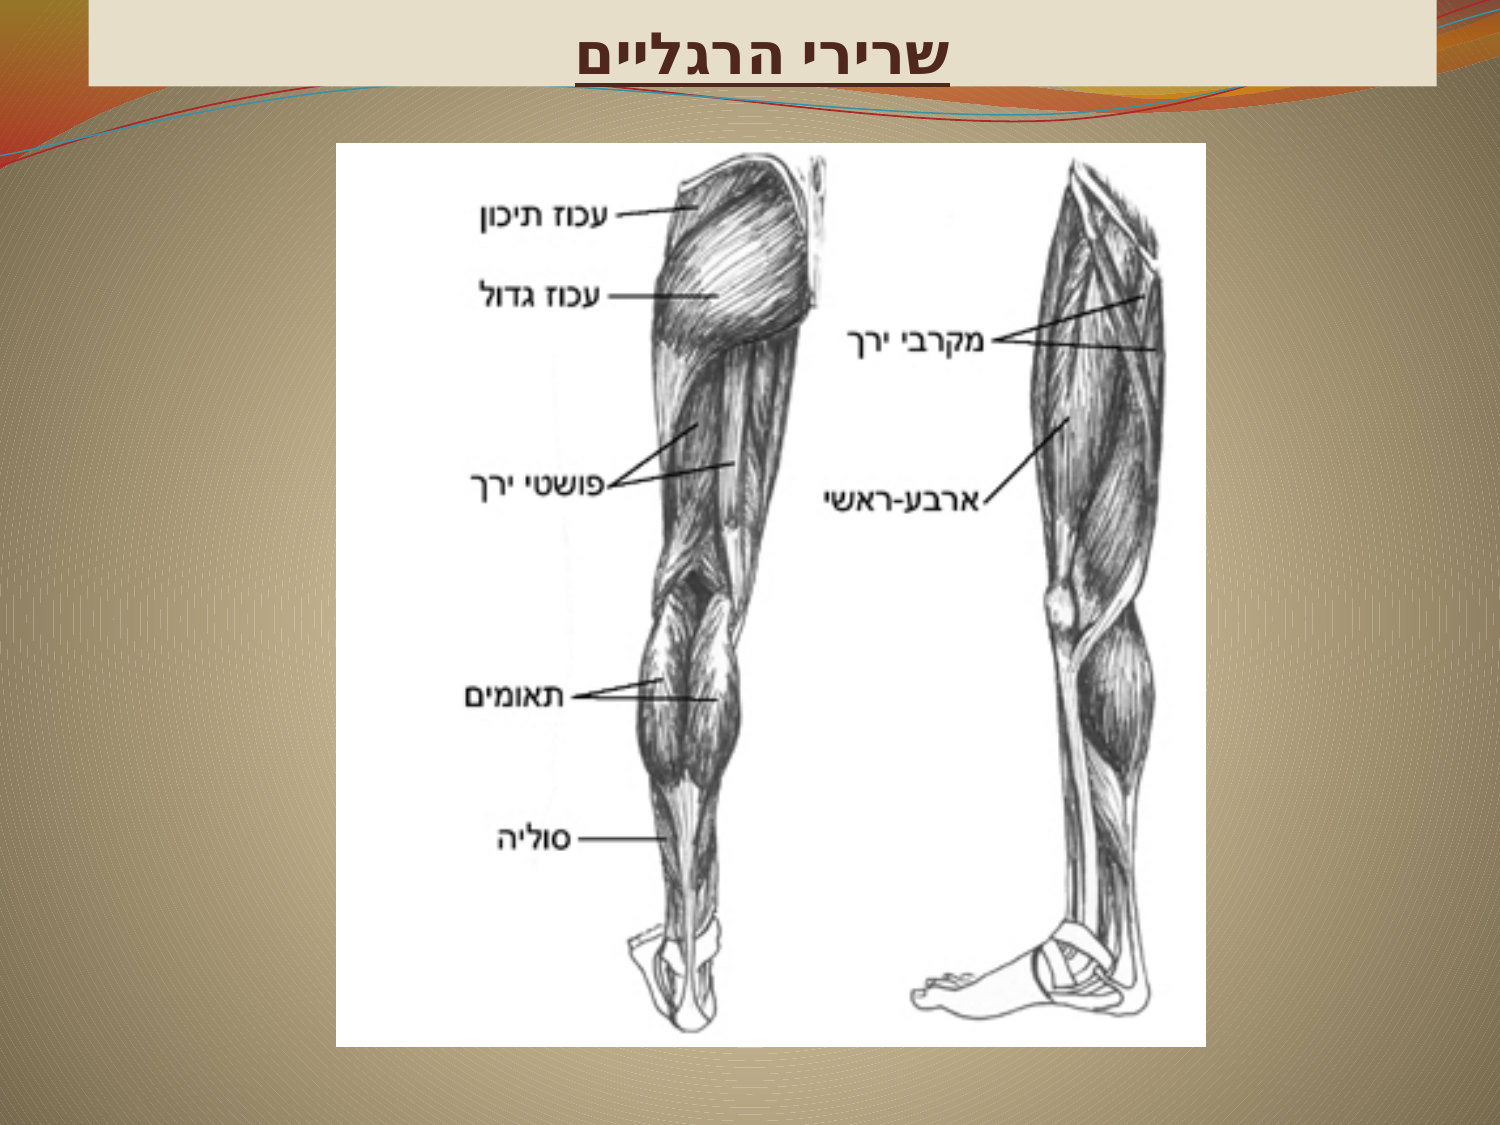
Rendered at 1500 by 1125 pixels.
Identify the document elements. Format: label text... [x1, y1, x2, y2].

title שרירי הרגליים [88, 0, 1437, 87]
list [336, 143, 1206, 1048]
